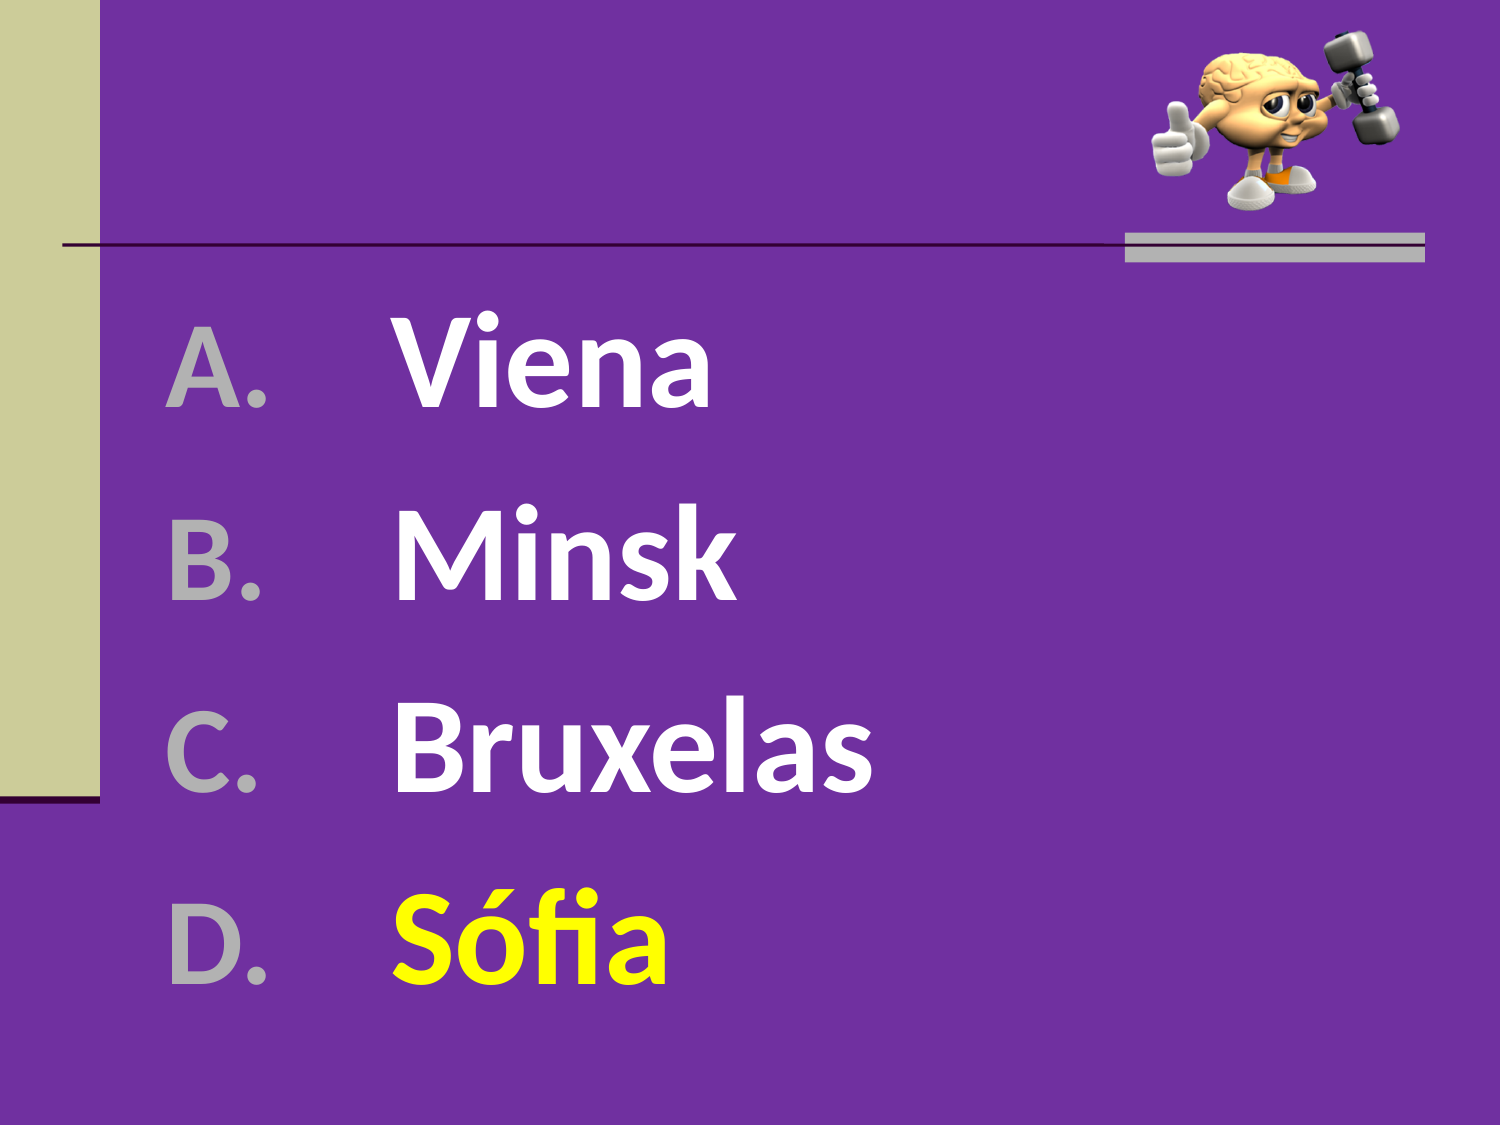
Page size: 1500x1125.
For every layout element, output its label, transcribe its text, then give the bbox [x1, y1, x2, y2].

list Viena Minsk Bruxelas Sófia [150, 262, 1425, 1006]
picture [1151, 30, 1400, 211]
